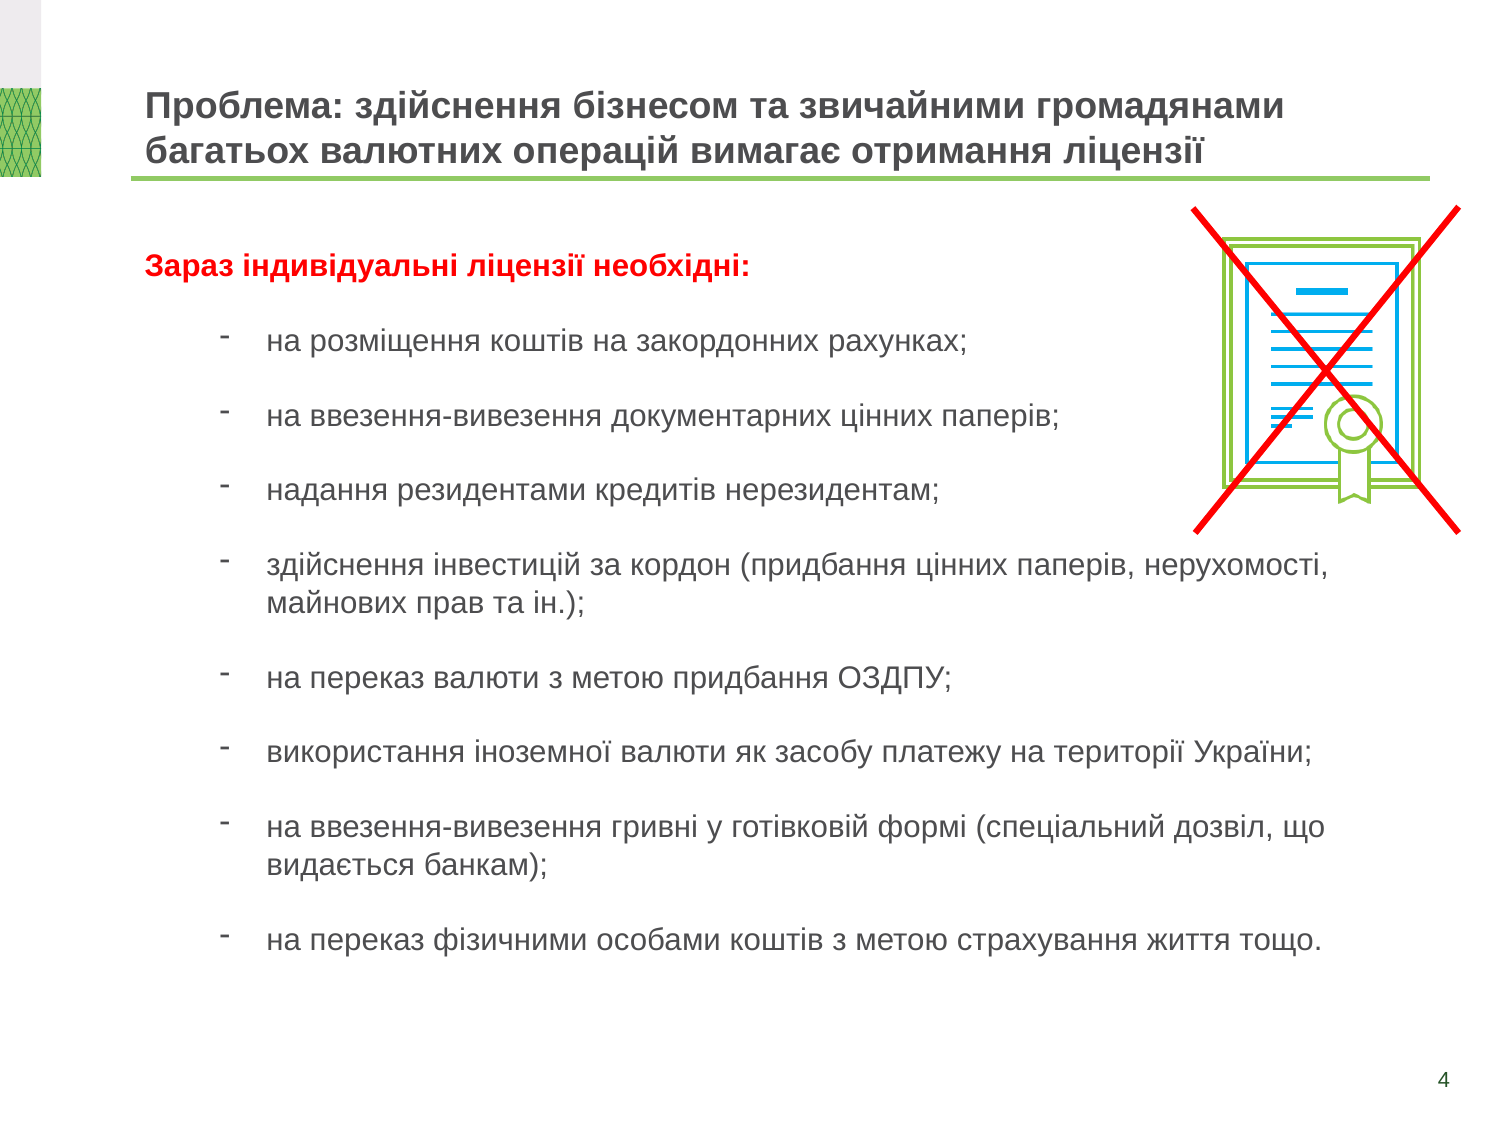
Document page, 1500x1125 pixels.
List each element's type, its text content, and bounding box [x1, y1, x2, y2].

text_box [1194, 206, 1459, 534]
picture [0, 88, 42, 177]
text_box Зараз індивідуальні ліцензії необхідні: на розміщення коштів на закордонних рахунках; на ввезення-вивезення документарних цінних паперів; надання резидентами кредитів нерезидентам; здійснення інвестицій за кордон (придбання цінних паперів, нерухомості, майнових прав та ін.); на переказ валюти з метою придбання ОЗДПУ; використання іноземної валюти як засобу платежу на території України; на ввезення-вивезення гривні у готівковій формі (спеціальний дозвіл, що видається банкам); на переказ фізичними особами коштів з метою страхування життя тощо. [129, 237, 1459, 1002]
title Проблема: здійснення бізнесом та звичайними громадянами багатьох валютних операцій вимагає отримання ліцензії [129, 60, 1430, 179]
